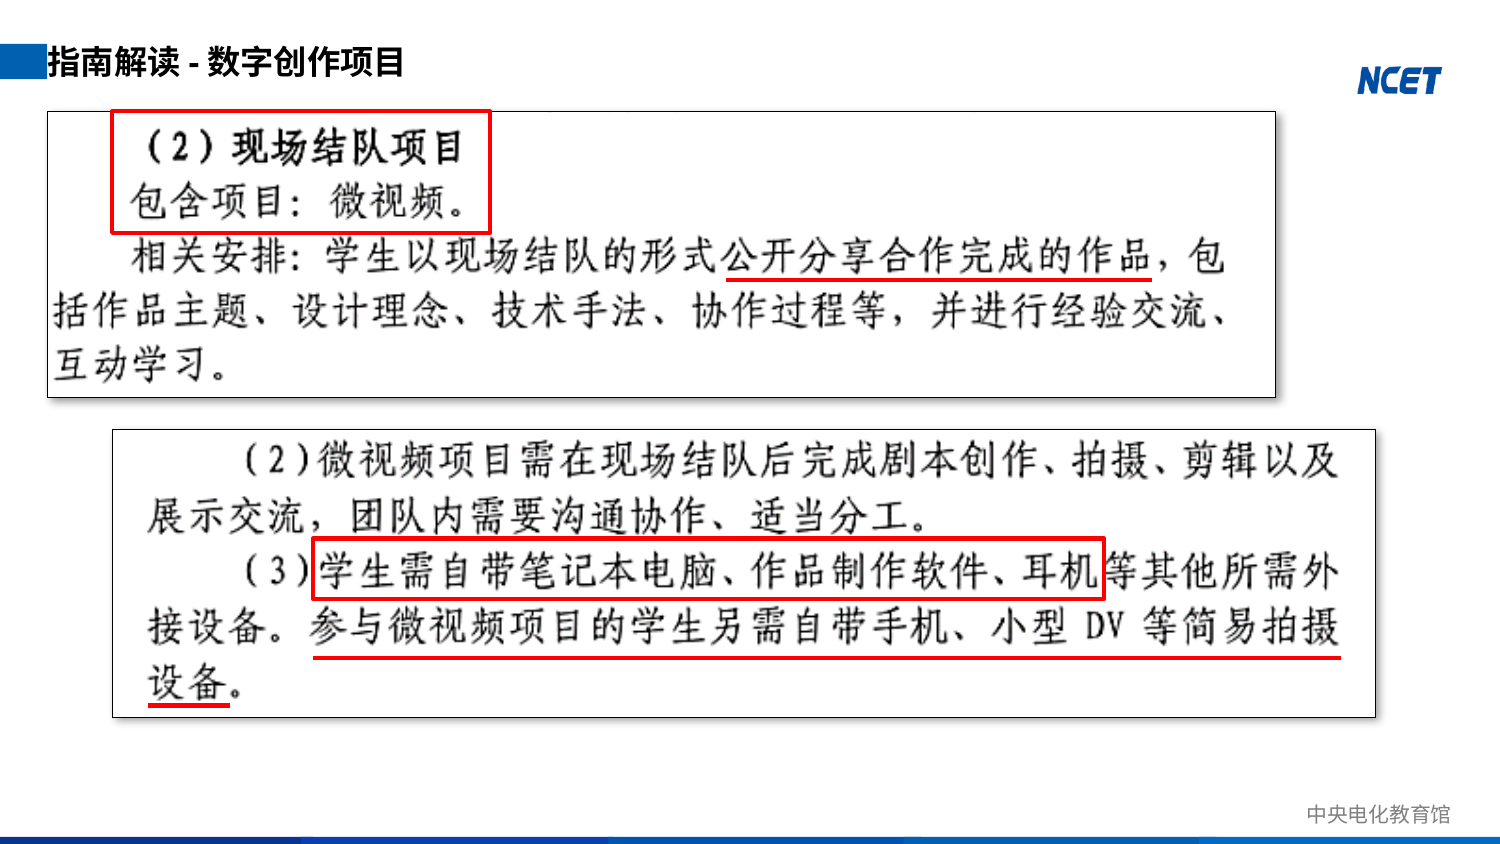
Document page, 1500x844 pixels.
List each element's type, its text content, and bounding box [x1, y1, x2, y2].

text_box 中央电化教育馆 [1291, 794, 1467, 835]
picture [1307, 65, 1495, 113]
title 指南解读-数字创作项目 [0, 27, 473, 96]
picture [111, 429, 1377, 718]
picture [46, 111, 1276, 398]
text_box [0, 836, 1500, 844]
text_box [0, 42, 49, 81]
